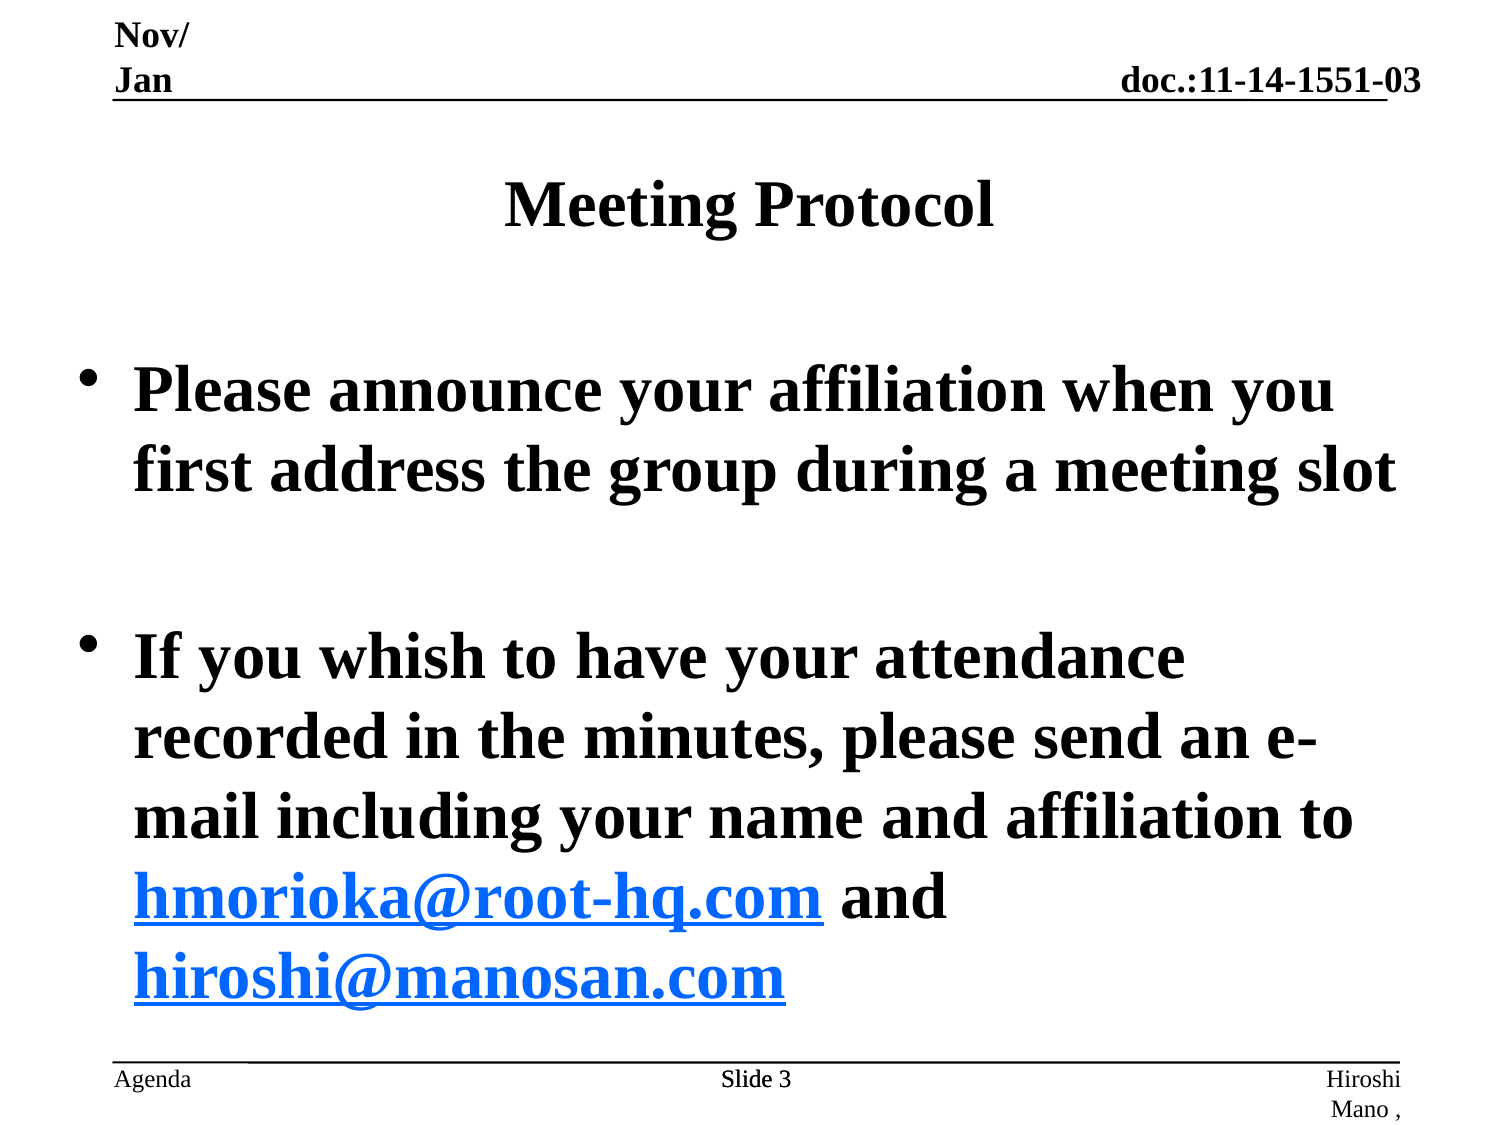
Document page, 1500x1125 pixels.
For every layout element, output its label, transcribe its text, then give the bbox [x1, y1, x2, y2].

text_box Slide 3 [675, 1062, 838, 1093]
title Meeting Protocol [112, 112, 1388, 288]
slide_number Nov/Jan [114, 54, 245, 101]
list Please announce your affiliation when you first address the group during a meeting slot If you whish to have your attendance recorded in the minutes, please send an e-mail including your name and affiliation to hmorioka@root-hq.com and hiroshi@manosan.com [62, 337, 1451, 613]
footer Hiroshi Mano , Koden-TI [1324, 1061, 1402, 1093]
